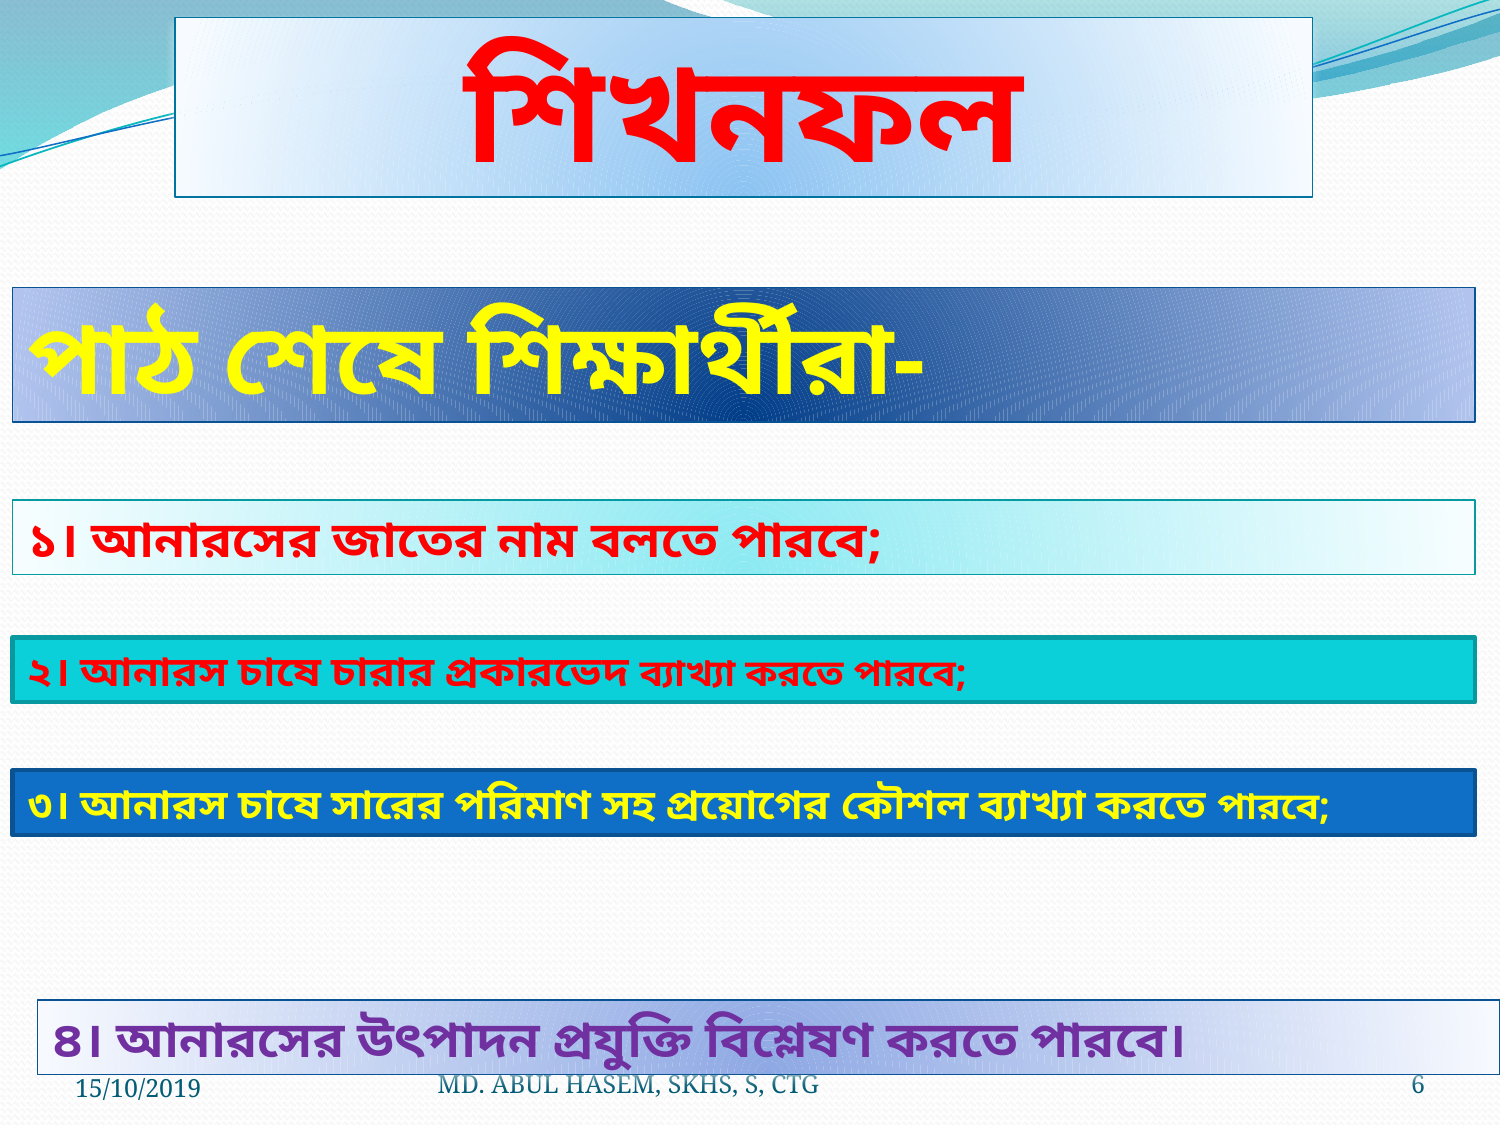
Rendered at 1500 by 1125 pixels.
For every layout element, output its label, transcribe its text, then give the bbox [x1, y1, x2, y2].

footer MD. ABUL HASEM, SKHS, S, CTG [437, 1042, 988, 1103]
text_box ৩। আনারস চাষে সারের পরিমাণ সহ প্রয়োগের কৌশল ব্যাখ্যা করতে পারবে; [10, 768, 1477, 837]
text_box শিখনফল [174, 17, 1313, 198]
text_box পাঠ শেষে শিক্ষার্থীরা- [12, 287, 1476, 423]
text_box ১। আনারসের জাতের নাম বলতে পারবে; [12, 499, 1476, 575]
slide_number 6 [1299, 1042, 1425, 1103]
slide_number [75, 1042, 425, 1103]
text_box ৪। আনারসের উৎপাদন প্রযুক্তি বিশ্লেষণ করতে পারবে। [37, 999, 1500, 1075]
text_box ২। আনারস চাষে চারার প্রকারভেদ ব্যাখ্যা করতে পারবে; [10, 635, 1477, 704]
